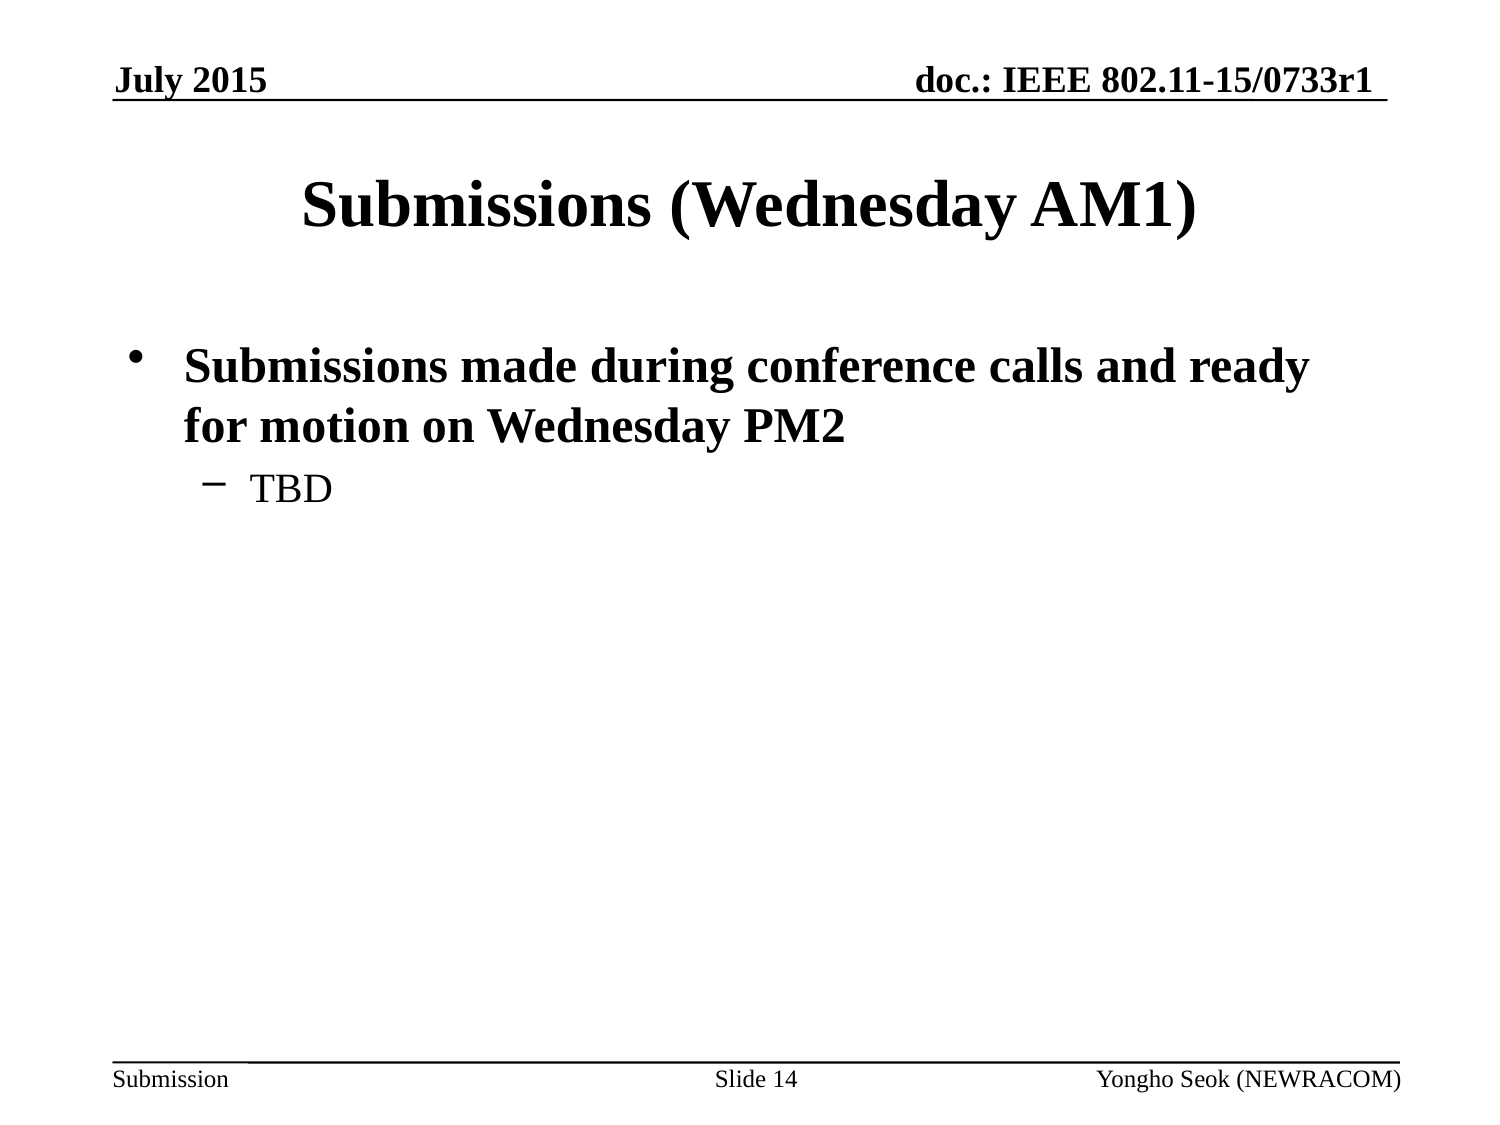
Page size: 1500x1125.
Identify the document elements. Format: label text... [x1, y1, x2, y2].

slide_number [114, 54, 274, 101]
list Submissions made during conference calls and ready for motion on Wednesday PM2 TBD [112, 324, 1388, 1001]
slide_number Slide 14 [712, 1061, 800, 1093]
title Submissions (Wednesday AM1) [112, 112, 1388, 288]
footer Yongho Seok (NEWRACOM) [1088, 1061, 1402, 1093]
